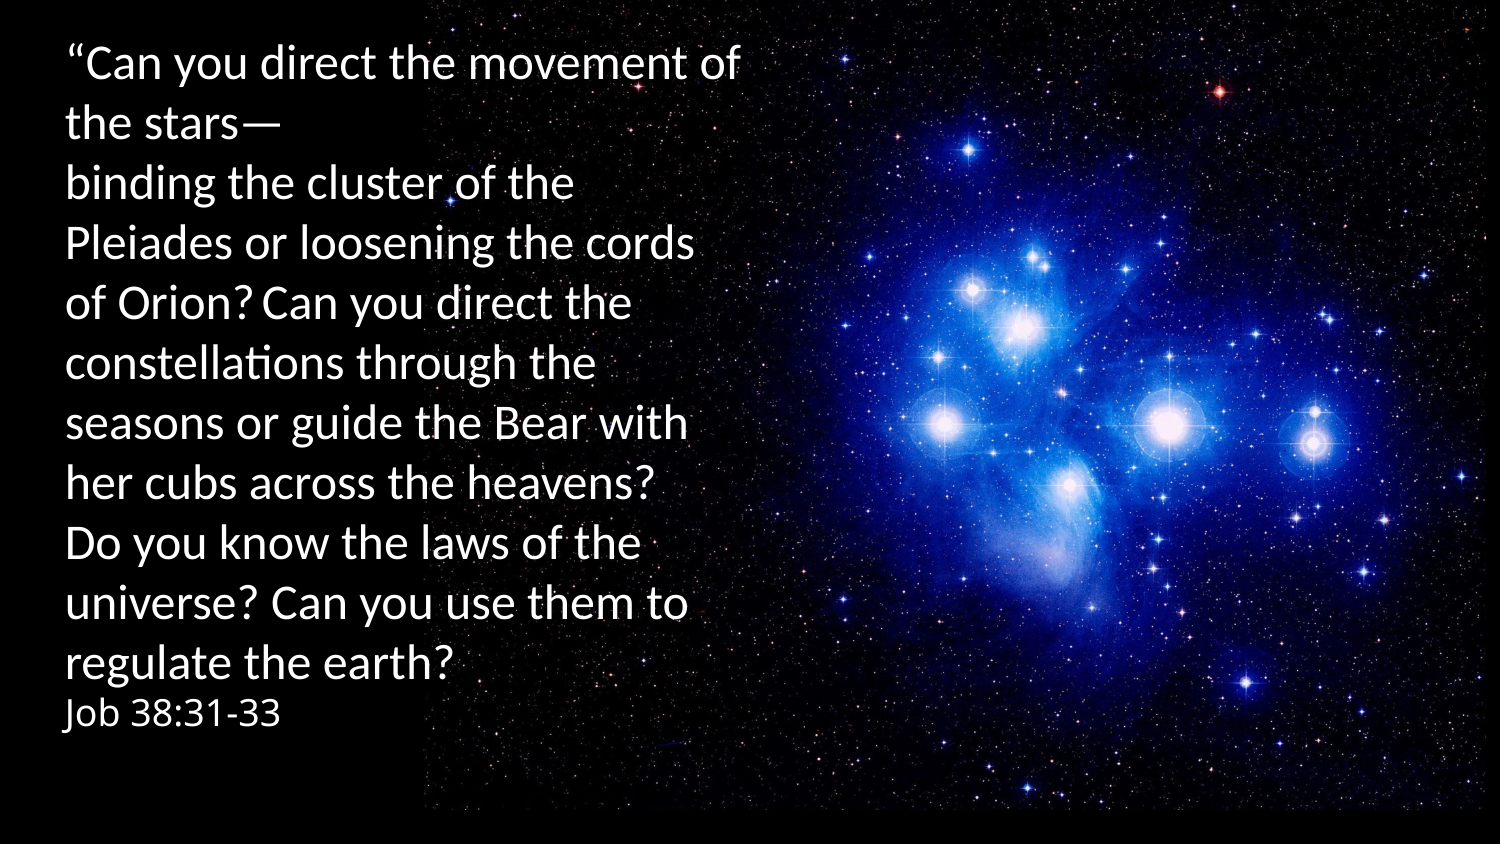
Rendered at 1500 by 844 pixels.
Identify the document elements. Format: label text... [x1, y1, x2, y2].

text_box “Can you direct the movement of the stars— binding the cluster of the Pleiades or loosening the cords of Orion? Can you direct the constellations through the seasons or guide the Bear with her cubs across the heavens? Do you know the laws of the universe? Can you use them to regulate the earth? Job 38:31-33 [50, 21, 418, 742]
picture [423, 0, 1487, 810]
